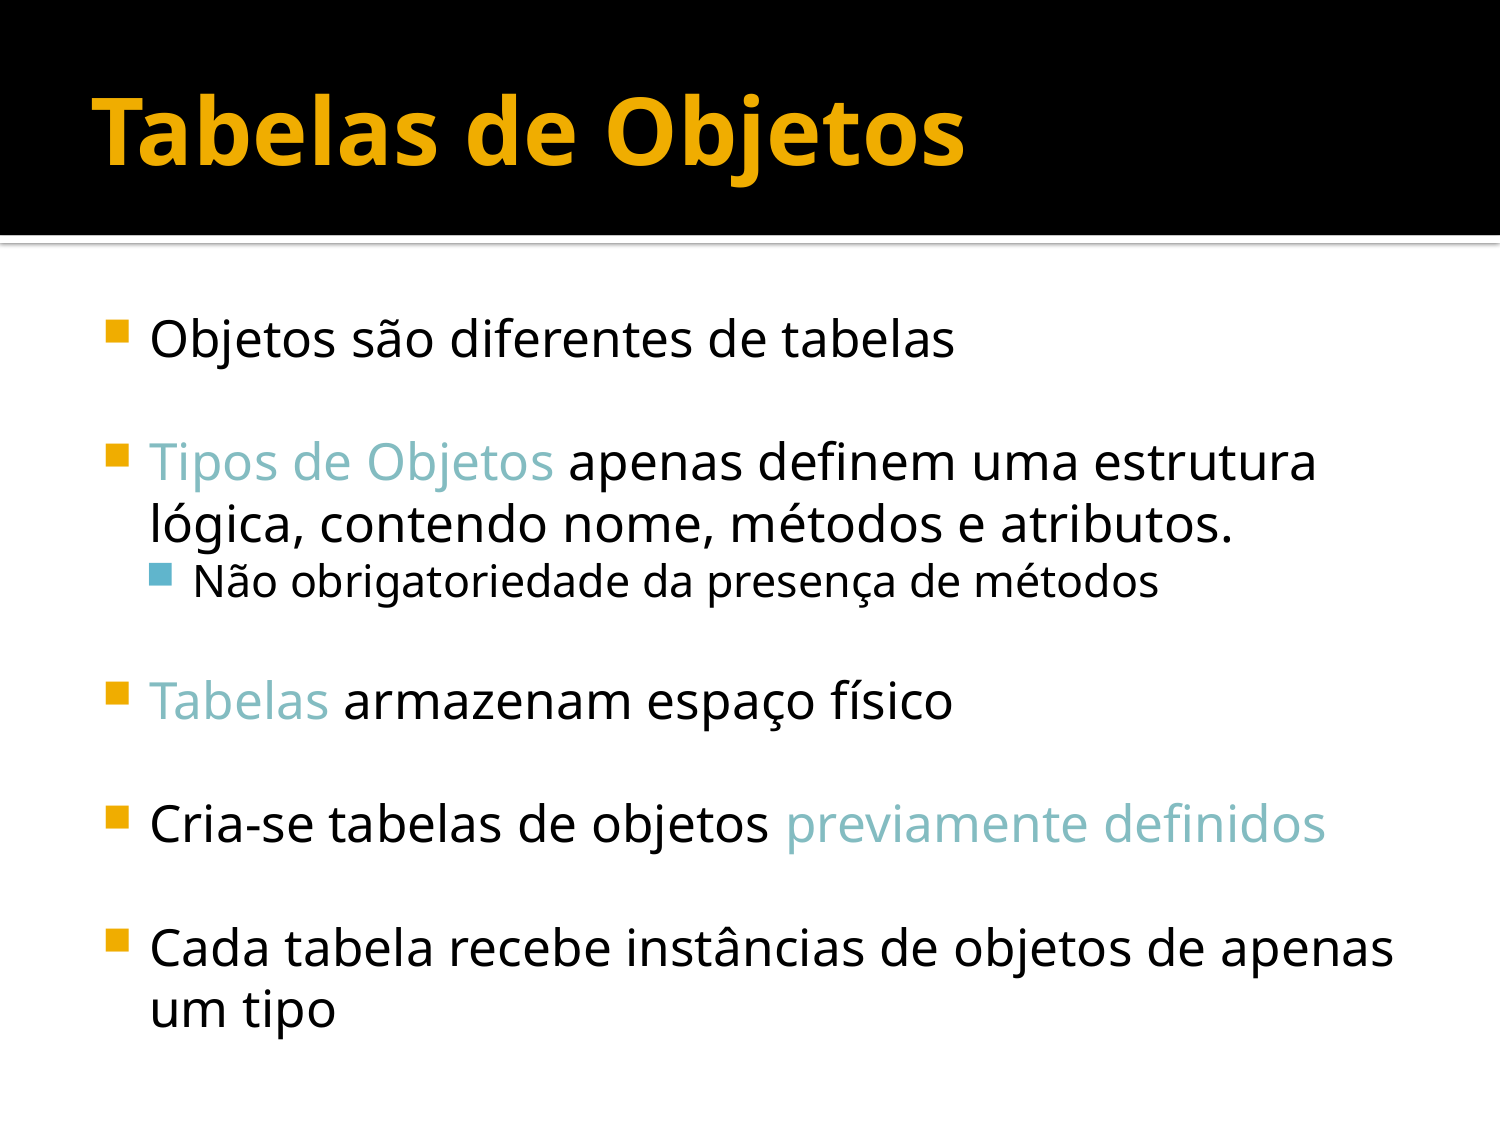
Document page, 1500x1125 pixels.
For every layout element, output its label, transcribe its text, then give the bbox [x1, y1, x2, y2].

title Tabelas de Objetos [75, 25, 1425, 231]
list Objetos são diferentes de tabelas Tipos de Objetos apenas definem uma estrutura lógica, contendo nome, métodos e atributos. Não obrigatoriedade da presença de métodos Tabelas armazenam espaço físico Cria-se tabelas de objetos previamente definidos Cada tabela recebe instâncias de objetos de apenas um tipo [74, 290, 1426, 1051]
